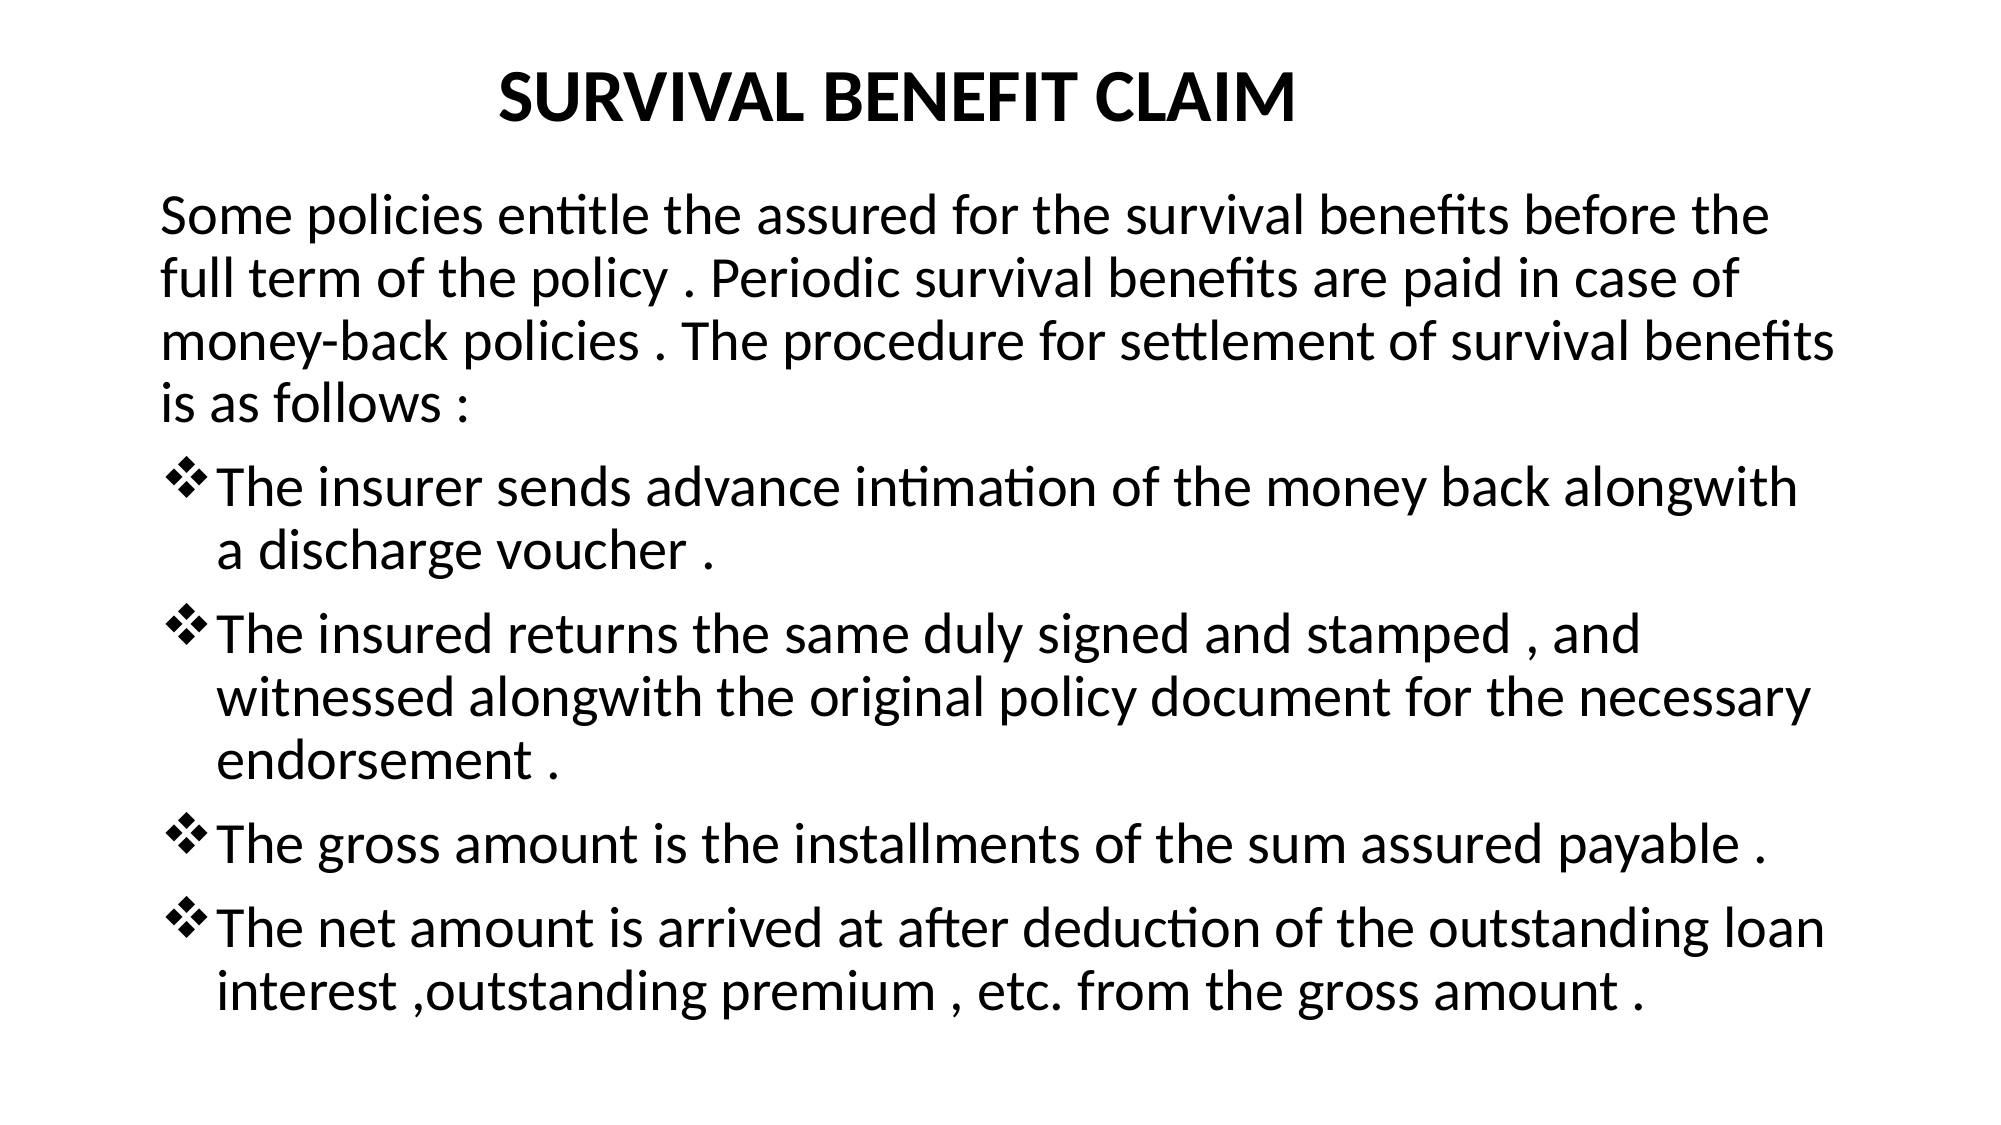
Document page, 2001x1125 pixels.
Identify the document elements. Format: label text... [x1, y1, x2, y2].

subtitle Some policies entitle the assured for the survival benefits before the full term of the policy . Periodic survival benefits are paid in case of money-back policies . The procedure for settlement of survival benefits is as follows : The insurer sends advance intimation of the money back alongwith a discharge voucher . The insured returns the same duly signed and stamped , and witnessed alongwith the original policy document for the necessary endorsement . The gross amount is the installments of the sum assured payable . The net amount is arrived at after deduction of the outstanding loan interest ,outstanding premium , etc. from the gross amount . [145, 176, 1855, 1071]
title SURVIVAL BENEFIT CLAIM [473, 41, 1341, 146]
